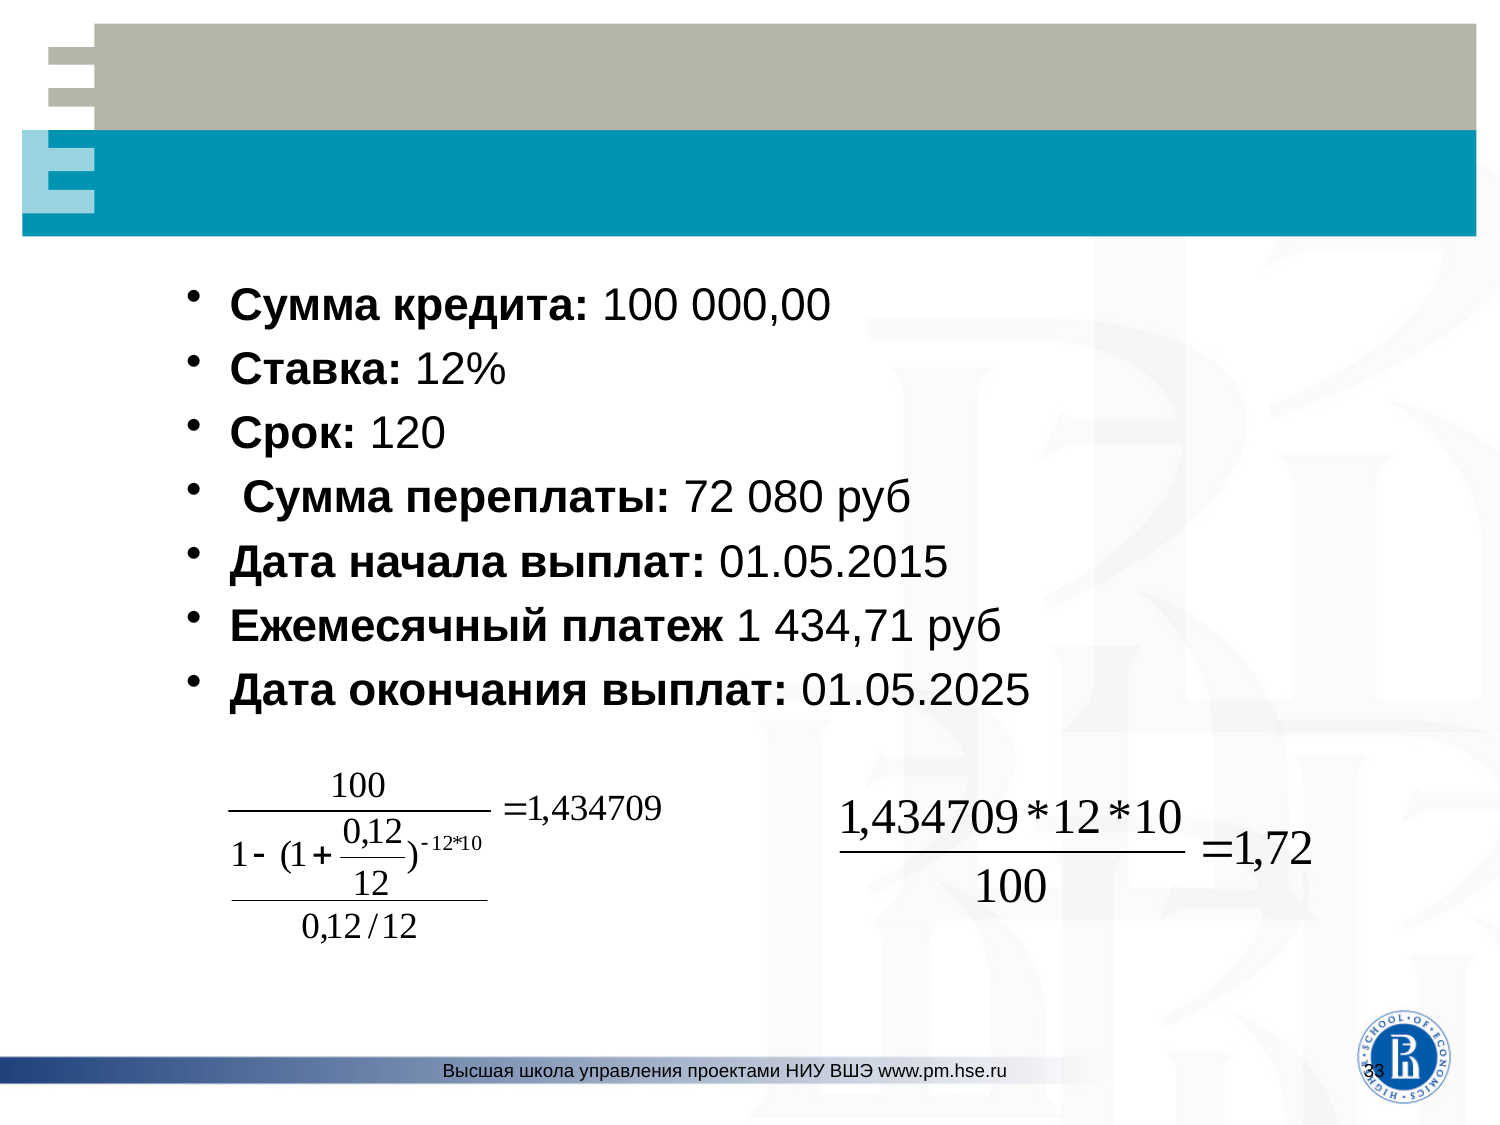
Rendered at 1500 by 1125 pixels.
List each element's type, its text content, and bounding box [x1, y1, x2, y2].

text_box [831, 784, 1323, 915]
list Сумма кредита: 100 000,00 Ставка: 12% Срок: 120 Сумма переплаты: 72 080 руб Дата начала выплат: 01.05.2015 Ежемесячный платеж 1 434,71 руб Дата окончания выплат: 01.05.2025 [170, 266, 1400, 1024]
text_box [222, 761, 669, 953]
footer Высшая школа управления проектами НИУ ВШЭ www.pm.hse.ru [170, 1058, 1022, 1082]
picture [0, 1, 1500, 1125]
slide_number 33 [1328, 1058, 1400, 1082]
